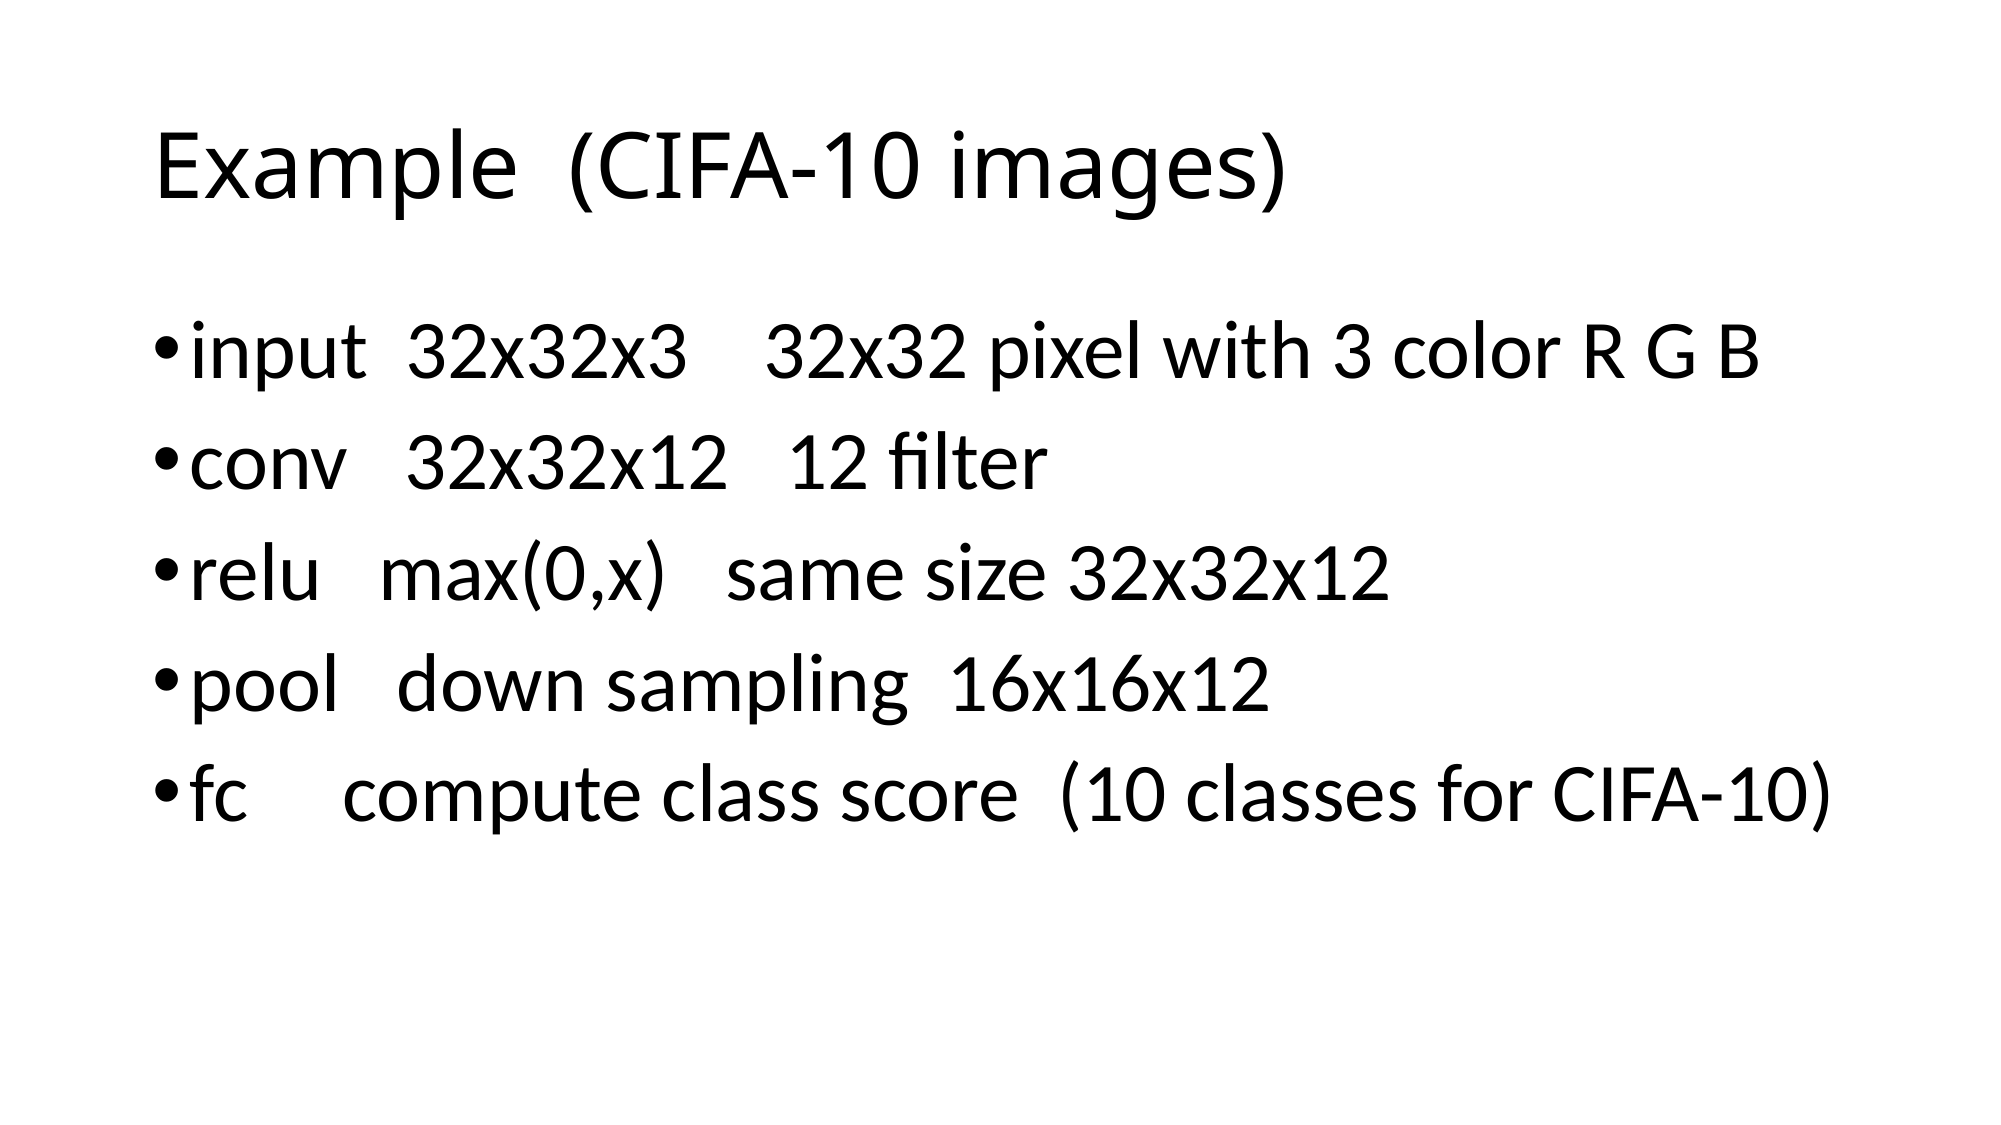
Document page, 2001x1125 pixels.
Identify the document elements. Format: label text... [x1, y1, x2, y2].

title Example (CIFA-10 images) [137, 59, 1863, 278]
list input 32x32x3 32x32 pixel with 3 color R G B conv 32x32x12 12 filter relu max(0,x) same size 32x32x12 pool down sampling 16x16x12 fc compute class score (10 classes for CIFA-10) [137, 299, 1863, 1014]
